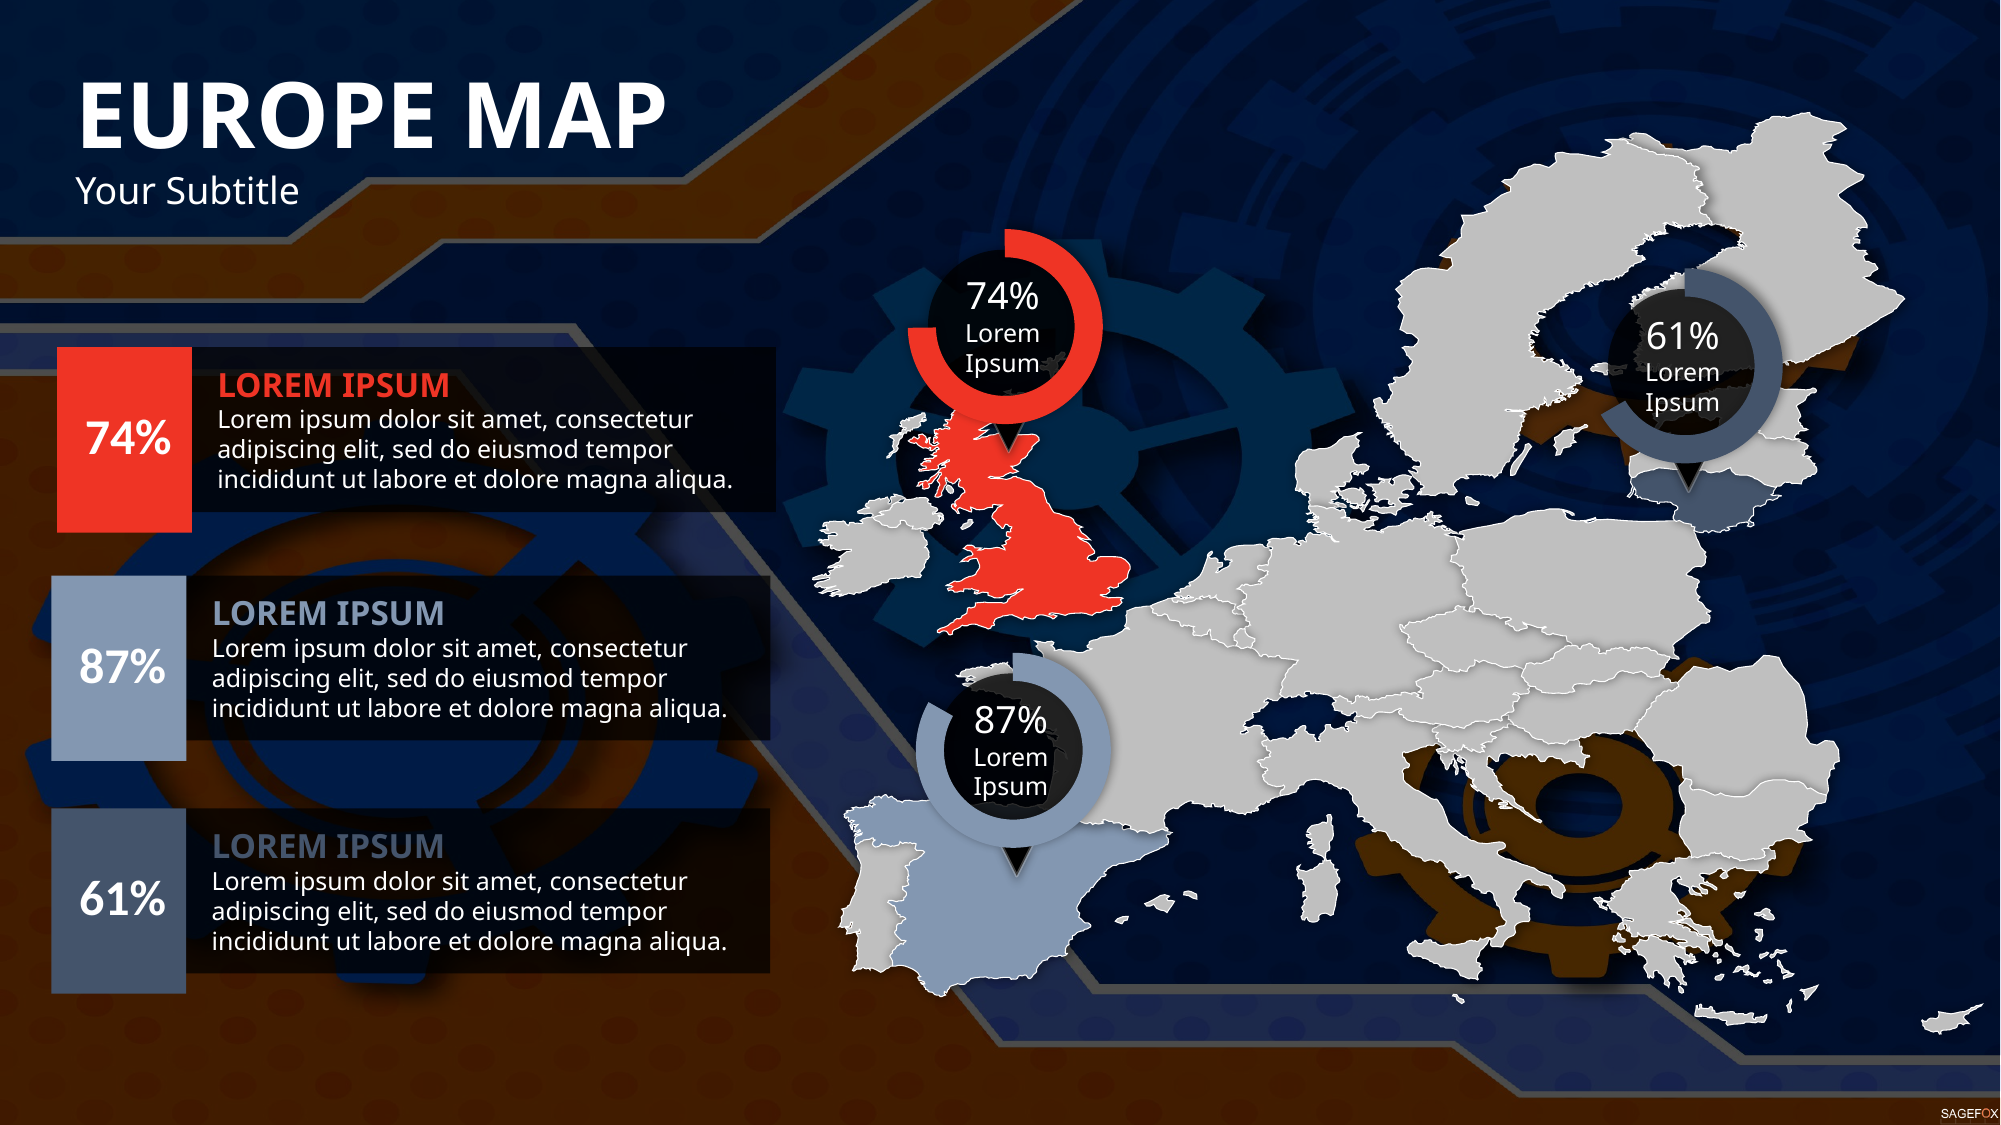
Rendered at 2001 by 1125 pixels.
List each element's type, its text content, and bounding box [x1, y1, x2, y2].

text_box [1688, 112, 1905, 364]
text_box [946, 485, 954, 494]
text_box 87% Lorem Ipsum [950, 672, 1078, 811]
text_box [1034, 640, 1055, 649]
text_box [1457, 734, 1590, 823]
text_box [873, 497, 944, 530]
text_box [1510, 443, 1532, 476]
text_box [1115, 916, 1129, 924]
text_box [844, 794, 1169, 997]
text_box [1786, 999, 1792, 1013]
text_box [998, 431, 1020, 453]
text_box [1612, 932, 1626, 942]
text_box 74% Lorem Ipsum [927, 248, 1070, 387]
text_box [1590, 363, 1600, 372]
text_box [57, 347, 803, 533]
text_box [908, 416, 1131, 635]
text_box [1759, 952, 1769, 959]
text_box [1678, 471, 1699, 492]
text_box [812, 517, 930, 597]
text_box [1257, 721, 1566, 980]
text_box [1553, 424, 1588, 456]
text_box [1440, 759, 1459, 775]
text_box [1373, 139, 1713, 496]
text_box [857, 497, 889, 515]
text_box [906, 228, 1104, 426]
text_box [1332, 670, 1527, 729]
text_box [1599, 267, 1784, 465]
text_box [1773, 949, 1787, 956]
text_box [1432, 728, 1502, 753]
text_box [1233, 628, 1255, 649]
text_box [1399, 605, 1553, 672]
text_box 61% Lorem Ipsum [1606, 288, 1749, 427]
text_box [1678, 986, 1684, 994]
text_box [1452, 994, 1465, 1004]
text_box [1634, 655, 1840, 789]
text_box [914, 651, 1112, 849]
text_box [1725, 943, 1741, 957]
text_box [1734, 891, 1746, 899]
text_box [1763, 979, 1772, 984]
text_box [1660, 272, 1678, 285]
text_box [1777, 959, 1794, 979]
text_box [1754, 929, 1763, 942]
picture [0, 0, 2001, 1125]
text_box [1921, 1004, 1983, 1035]
text_box [1144, 894, 1175, 913]
text_box [1366, 474, 1414, 516]
text_box [1694, 1004, 1767, 1026]
text_box [1057, 606, 1281, 834]
text_box [1183, 890, 1197, 900]
text_box [1296, 814, 1340, 922]
text_box [1237, 505, 1459, 698]
text_box [1800, 985, 1818, 1001]
text_box [838, 850, 909, 973]
text_box [1629, 456, 1659, 478]
text_box [1593, 857, 1769, 988]
text_box [960, 519, 974, 530]
text_box [1450, 508, 1711, 651]
text_box [1171, 544, 1263, 604]
text_box [1295, 432, 1370, 512]
text_box [1633, 132, 1662, 145]
text_box [1679, 778, 1827, 861]
text_box [1754, 908, 1775, 920]
text_box [1708, 442, 1817, 488]
text_box [886, 412, 927, 459]
text_box EUROPE MAP Your Subtitle [60, 49, 1036, 220]
text_box [1627, 477, 1782, 533]
text_box [1521, 643, 1670, 694]
text_box [1765, 387, 1817, 440]
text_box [51, 808, 797, 994]
text_box [1006, 855, 1028, 876]
text_box [1465, 496, 1480, 506]
text_box [1714, 974, 1724, 981]
text_box [1150, 599, 1235, 648]
text_box [956, 662, 1007, 680]
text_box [51, 575, 797, 761]
text_box [1618, 946, 1631, 955]
text_box [1733, 964, 1761, 977]
text_box [1512, 680, 1657, 745]
